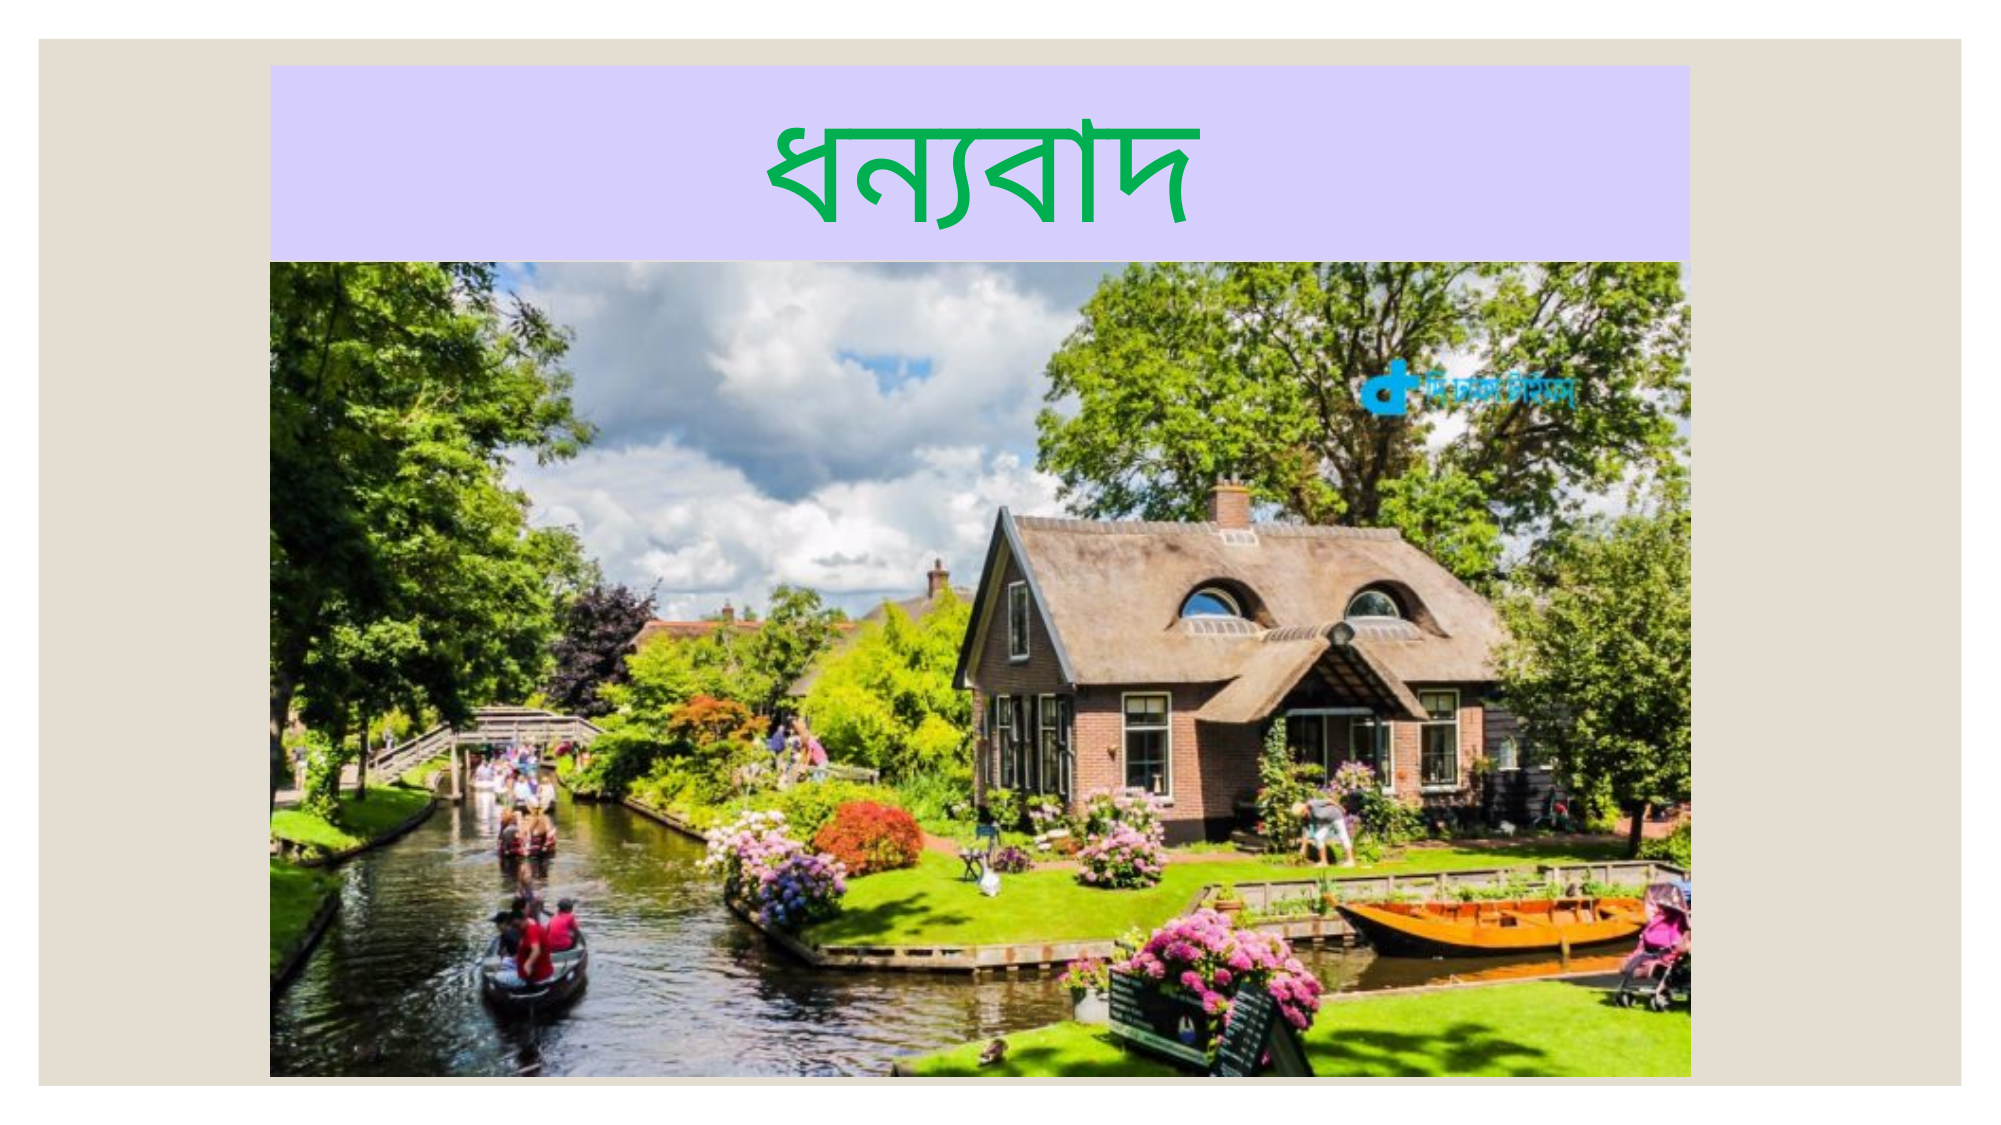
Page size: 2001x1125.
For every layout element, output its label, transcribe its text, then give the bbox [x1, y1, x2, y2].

text_box ধন্যবাদ [270, 65, 1691, 259]
picture [270, 262, 1691, 1077]
